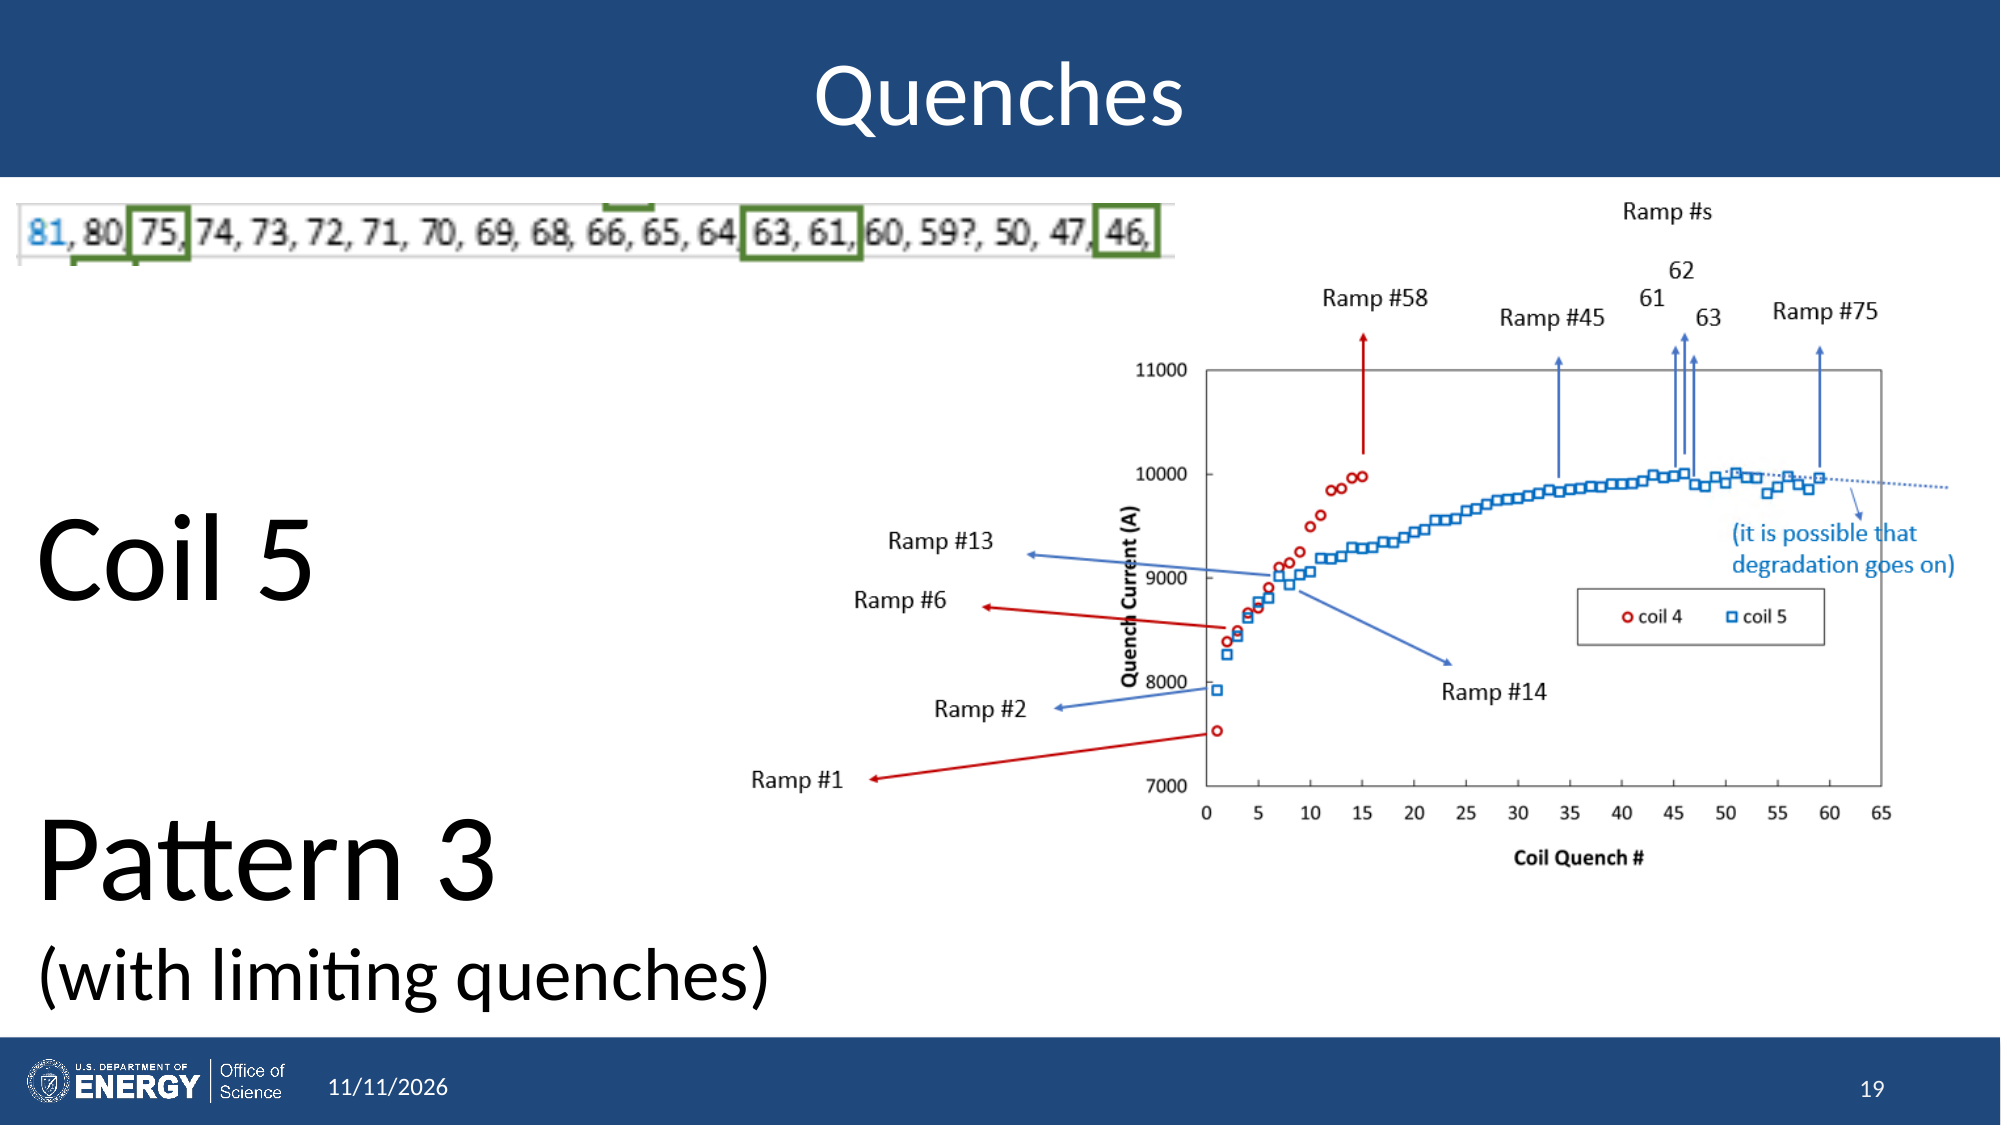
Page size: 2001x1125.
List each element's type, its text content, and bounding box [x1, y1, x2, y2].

text_box Coil 5 Pattern 3 (with limiting quenches) [21, 467, 788, 1023]
slide_number 19 [1433, 1057, 1900, 1118]
picture [16, 191, 1960, 901]
picture [27, 1059, 285, 1103]
title Quenches [0, 0, 2000, 178]
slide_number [312, 1055, 567, 1116]
